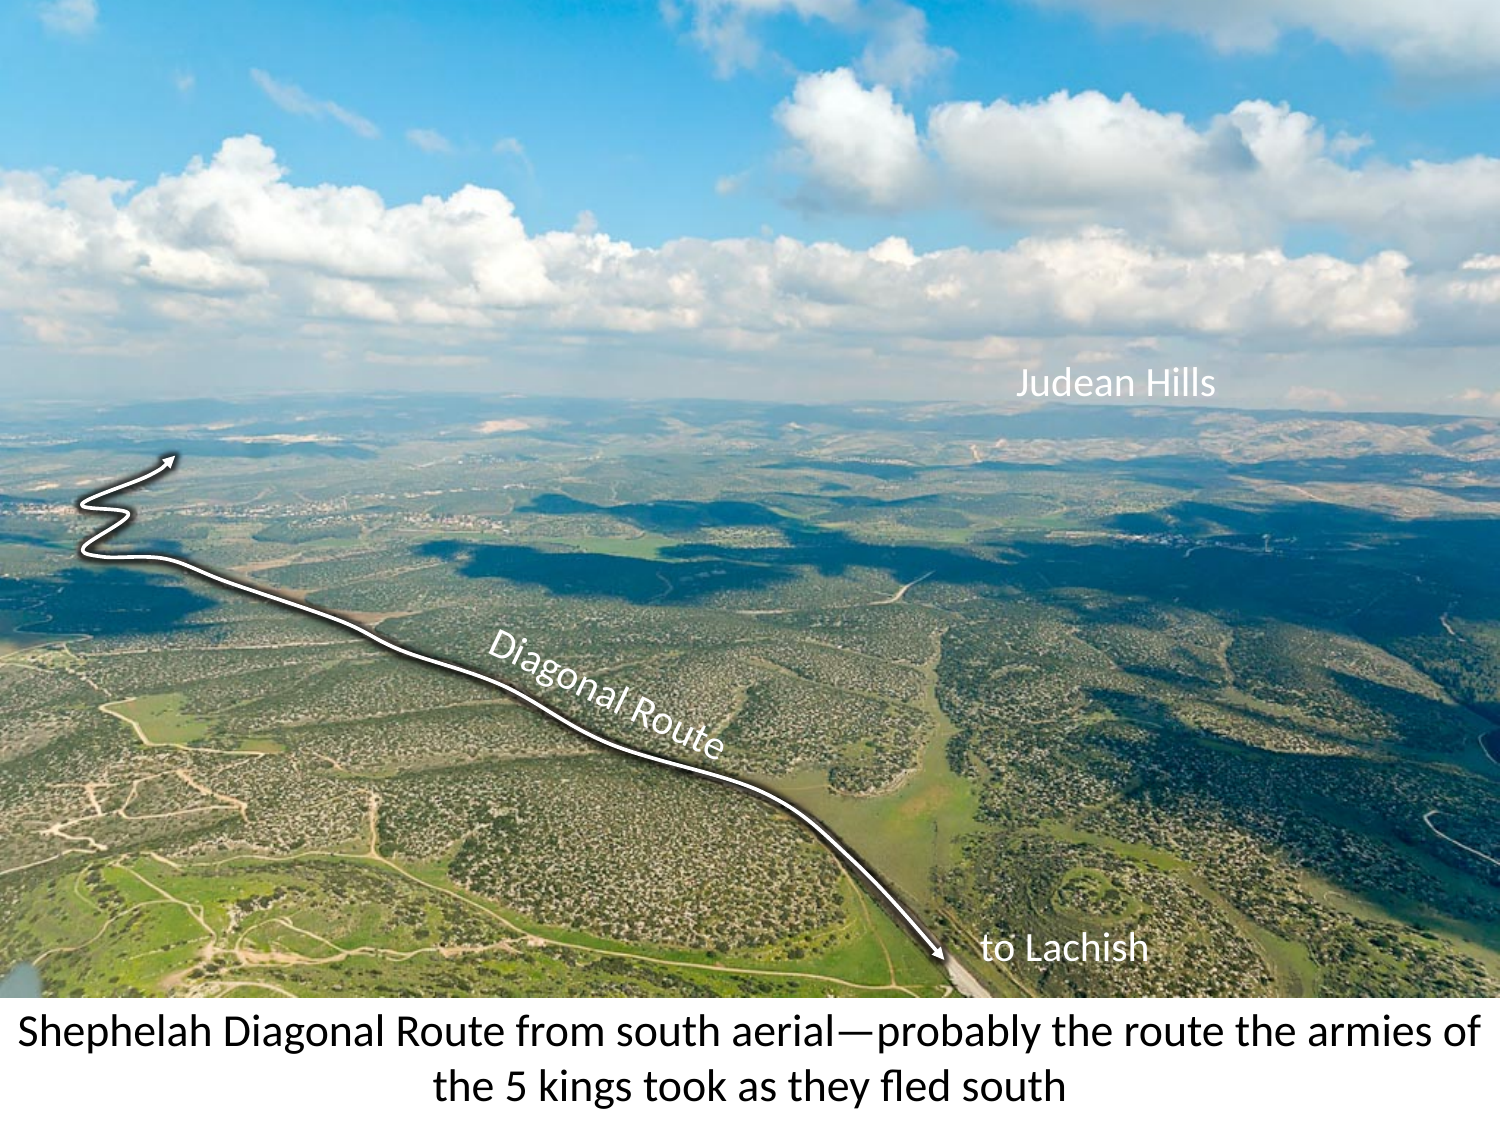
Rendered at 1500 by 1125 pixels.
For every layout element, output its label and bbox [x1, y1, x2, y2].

text_box [0, 0, 1500, 1106]
